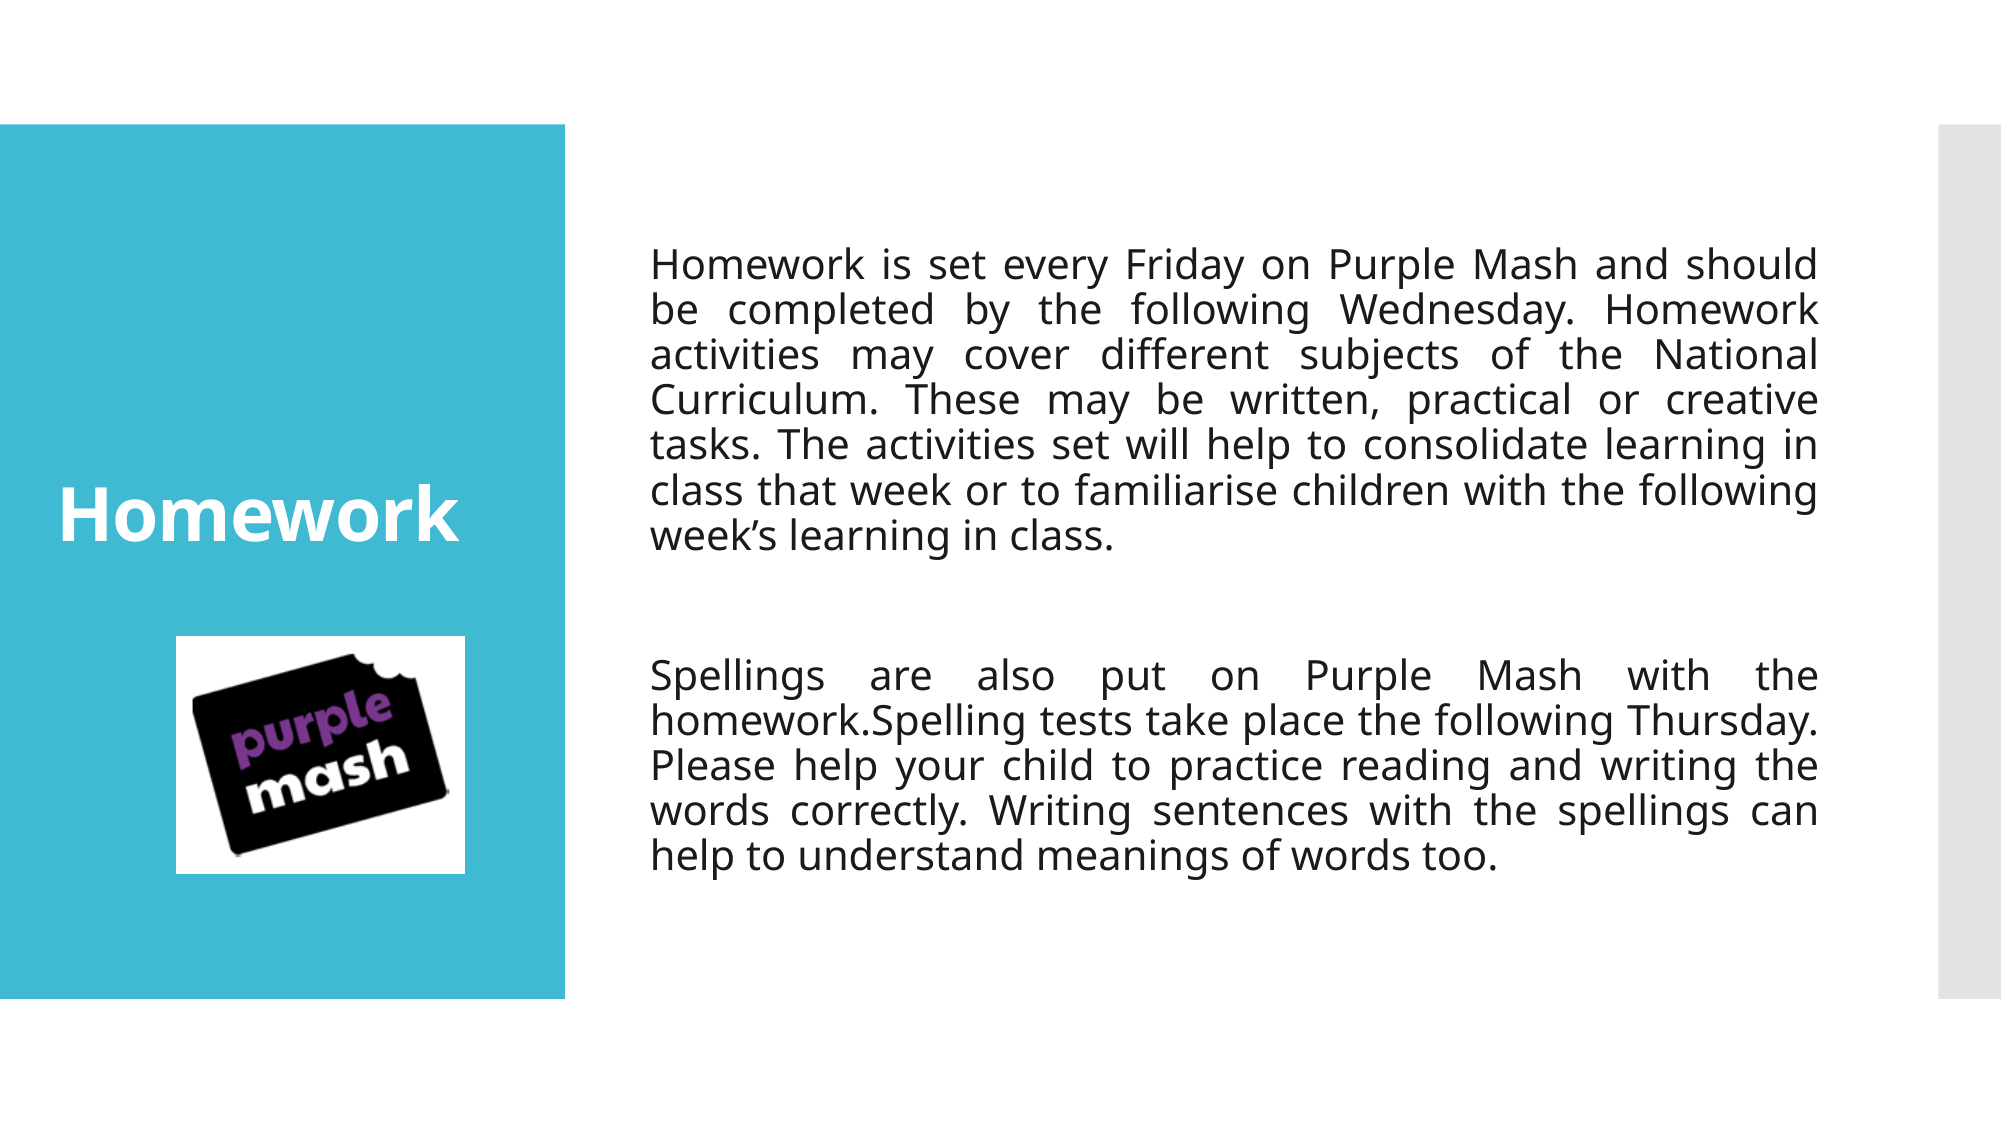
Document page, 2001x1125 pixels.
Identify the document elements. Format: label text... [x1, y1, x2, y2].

picture [176, 635, 466, 875]
list Homework is set every Friday on Purple Mash and should be completed by the following Wednesday. Homework activities may cover different subjects of the National Curriculum. These may be written, practical or creative tasks. The activities set will help to consolidate learning in class that week or to familiarise children with the following week’s learning in class. Spellings are also put on Purple Mash with the homework.Spelling tests take place the following Thursday. Please help your child to practice reading and writing the words correctly. Writing sentences with the spellings can help to understand meanings of words too. [634, 141, 1835, 982]
title Homework [41, 184, 525, 940]
